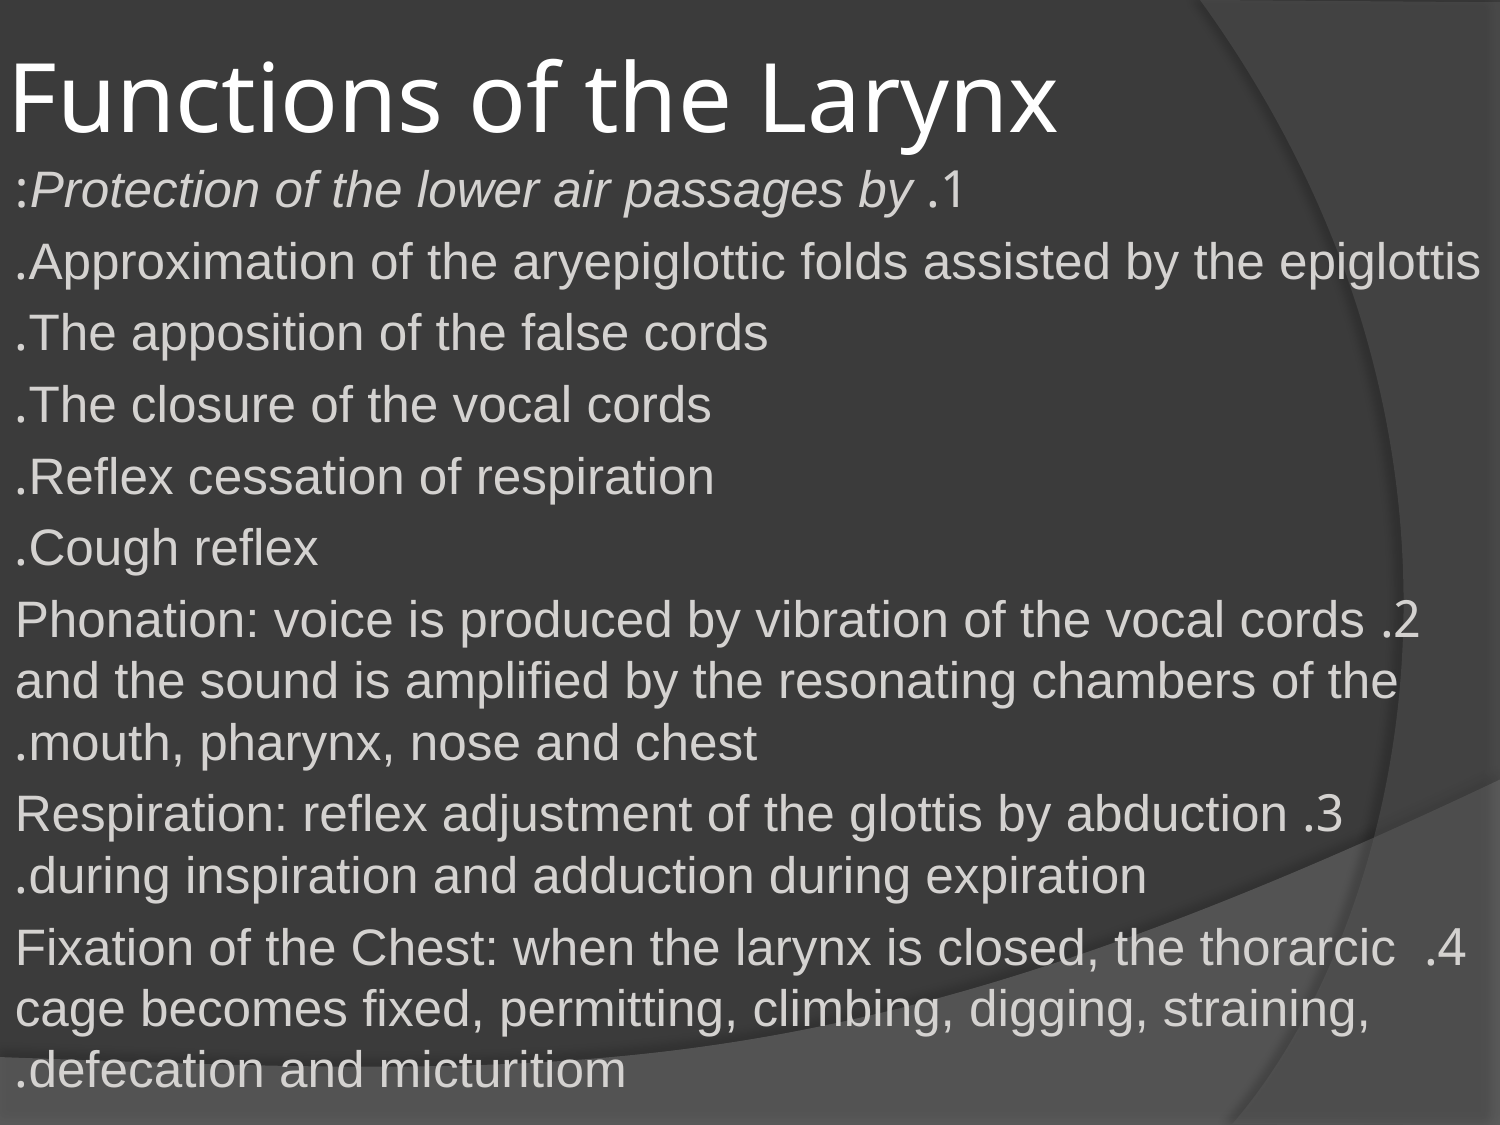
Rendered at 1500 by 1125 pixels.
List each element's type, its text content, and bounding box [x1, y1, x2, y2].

list 1. Protection of the lower air passages by: Approximation of the aryepiglottic folds assisted by the epiglottis. The apposition of the false cords. The closure of the vocal cords. Reflex cessation of respiration. Cough reflex. 2. Phonation: voice is produced by vibration of the vocal cords and the sound is amplified by the resonating chambers of the mouth, pharynx, nose and chest. 3. Respiration: reflex adjustment of the glottis by abduction during inspiration and adduction during expiration. 4. Fixation of the Chest: when the larynx is closed, the thorarcic cage becomes fixed, permitting, climbing, digging, straining, defecation and micturitiom. [0, 149, 1500, 1125]
title Functions of the Larynx [0, 0, 1500, 149]
